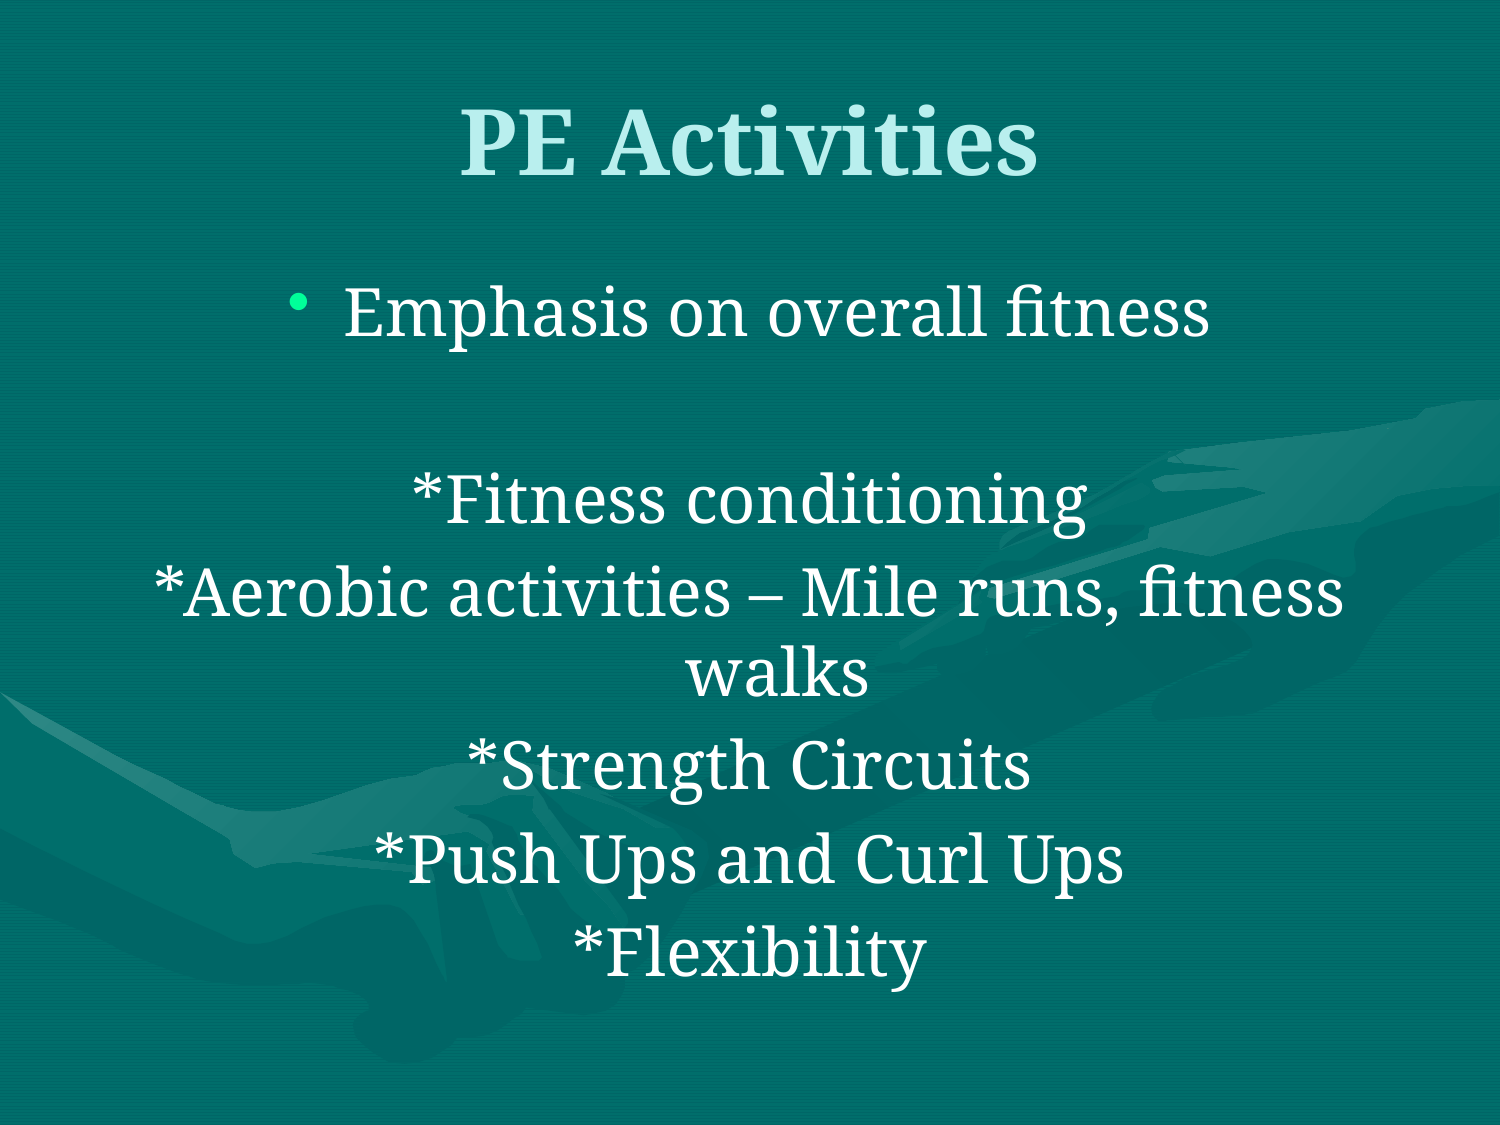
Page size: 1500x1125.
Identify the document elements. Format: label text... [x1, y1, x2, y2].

title PE Activities [74, 44, 1426, 233]
list Emphasis on overall fitness *Fitness conditioning *Aerobic activities – Mile runs, fitness walks *Strength Circuits *Push Ups and Curl Ups *Flexibility [74, 262, 1426, 1001]
